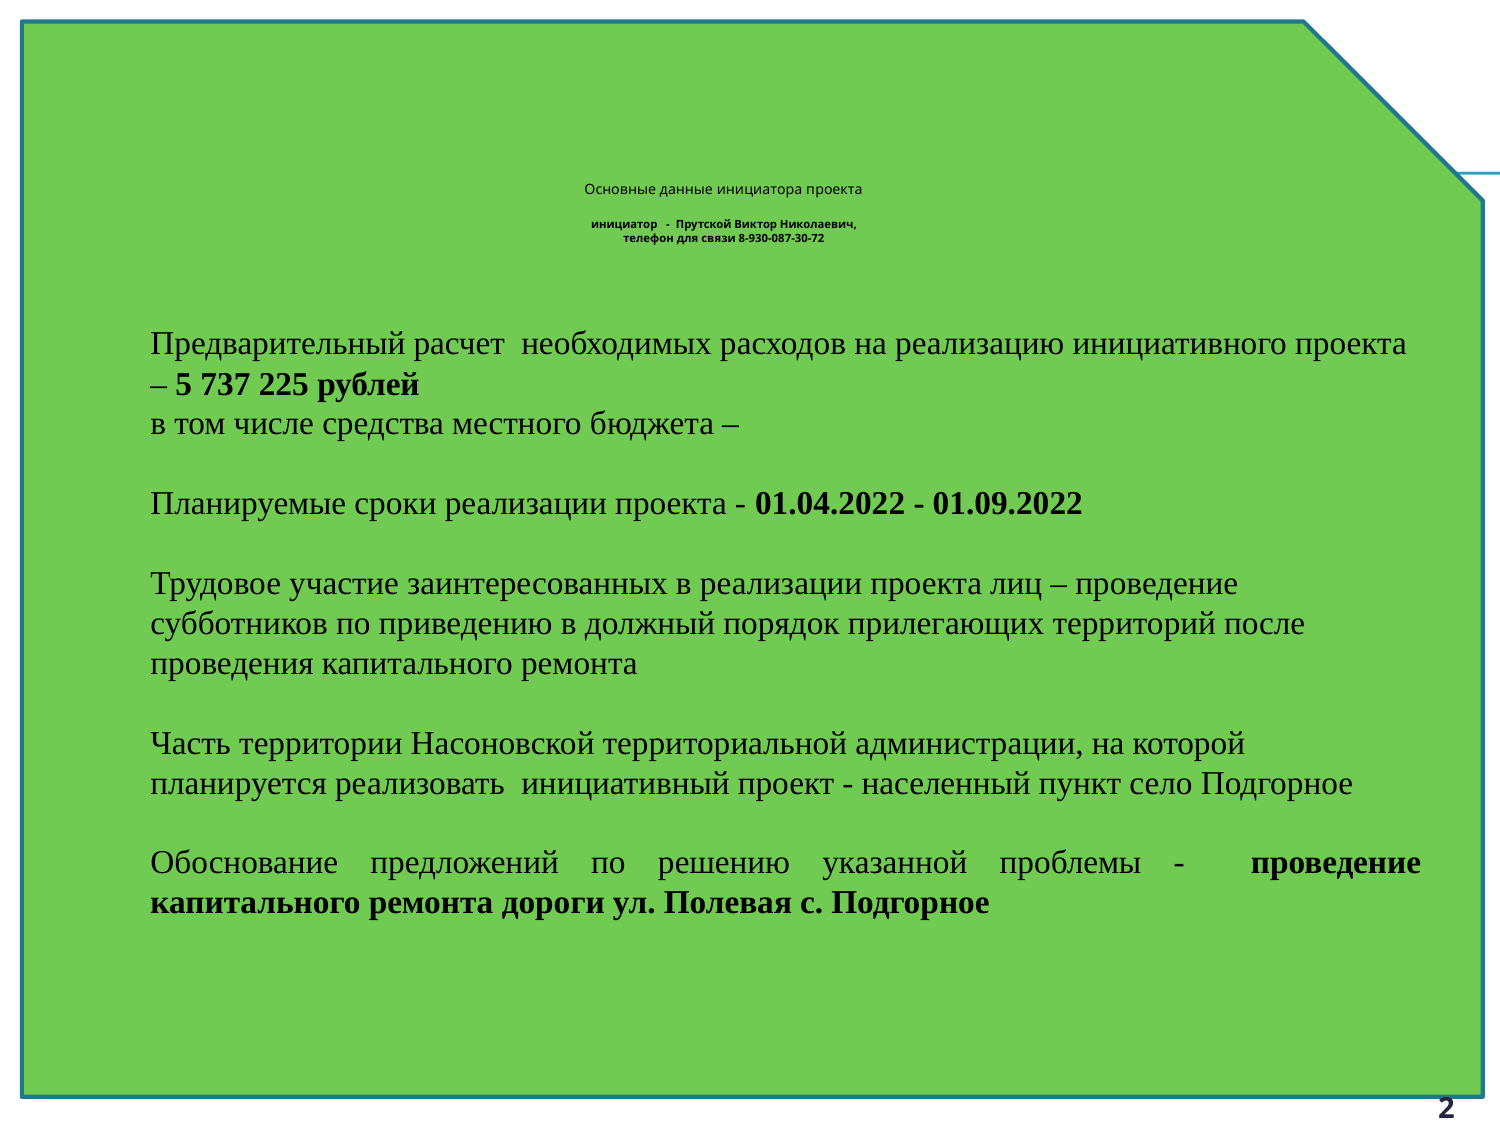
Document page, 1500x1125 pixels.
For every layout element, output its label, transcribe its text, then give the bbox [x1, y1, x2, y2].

title Основные данные инициатора проекта инициатор - Прутской Виктор Николаевич, телефон для связи 8-930-087-30-72 [17, 172, 1430, 293]
text_box [19, 19, 1485, 1099]
text_box Предварительный расчет необходимых расходов на реализацию инициативного проекта – 5 737 225 рублей в том числе средства местного бюджета – Планируемые сроки реализации проекта - 01.04.2022 - 01.09.2022 Трудовое участие заинтересованных в реализации проекта лиц – проведение субботников по приведению в должный порядок прилегающих территорий после проведения капитального ремонта Часть территории Насоновской территориальной администрации, на которой планируется реализовать инициативный проект - населенный пункт село Подгорное Обоснование предложений по решению указанной проблемы - проведение капитального ремонта дороги ул. Полевая с. Подгорное [135, 314, 1437, 968]
slide_number 2 [1417, 1082, 1475, 1125]
